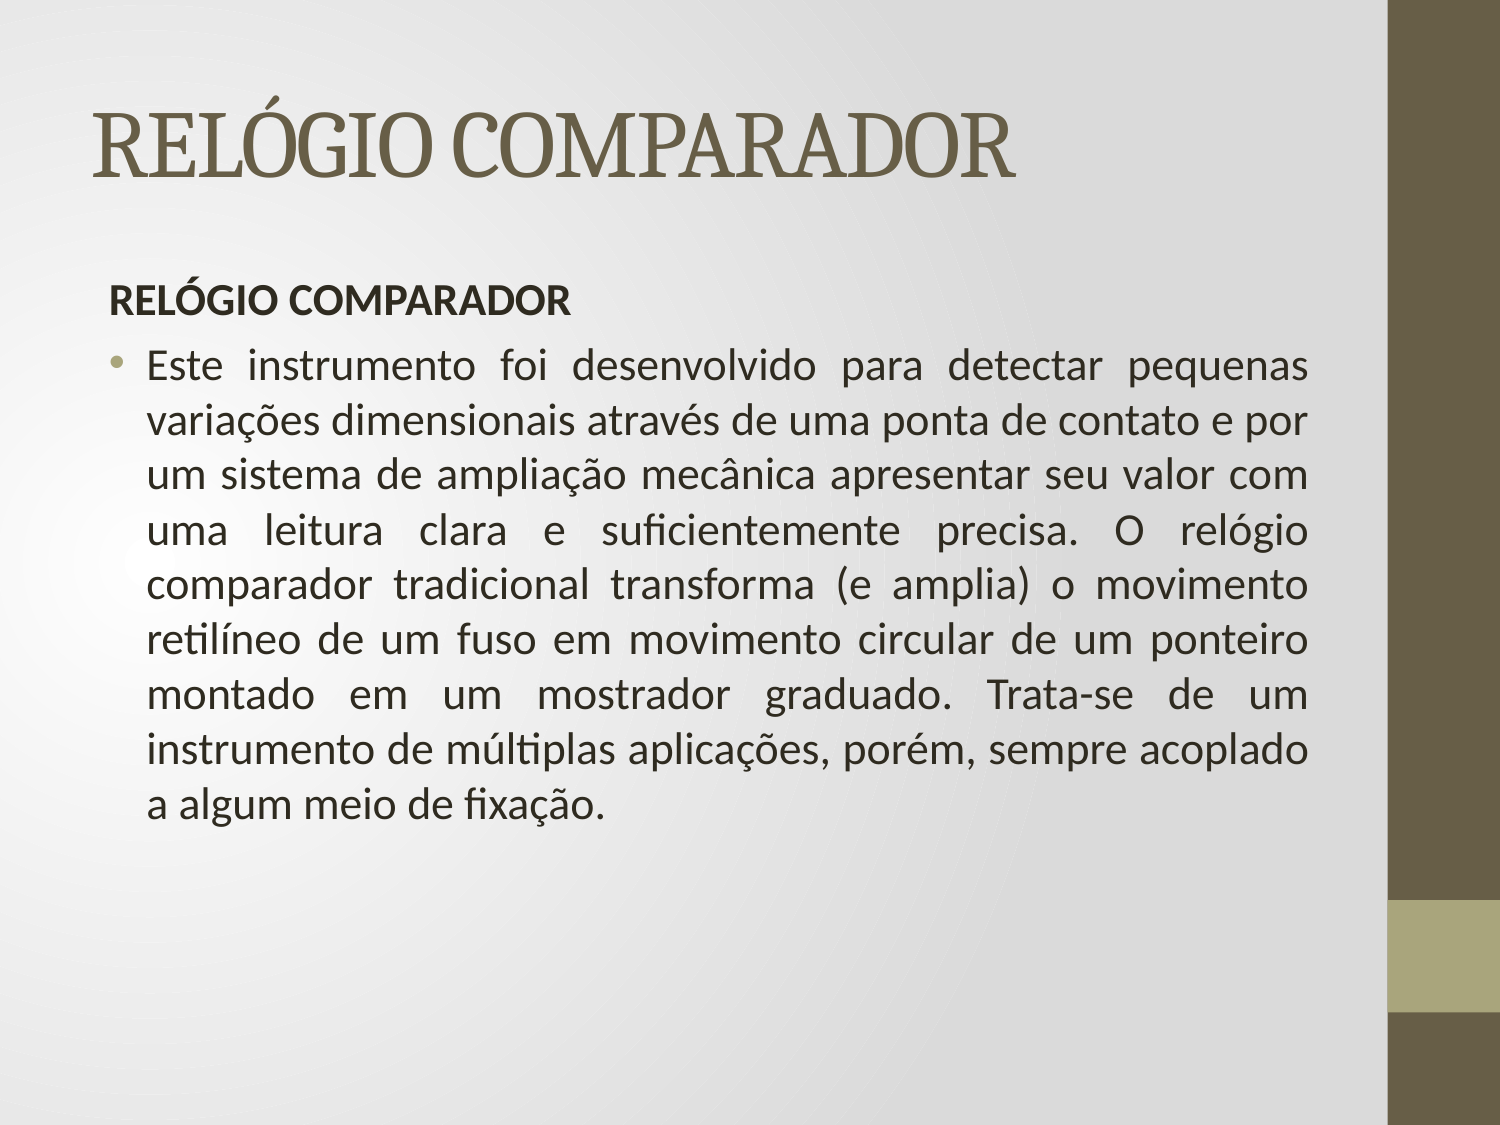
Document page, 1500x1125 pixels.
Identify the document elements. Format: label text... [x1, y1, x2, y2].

list RELÓGIO COMPARADOR Este instrumento foi desenvolvido para detectar pequenas variações dimensionais através de uma ponta de contato e por um sistema de ampliação mecânica apresentar seu valor com uma leitura clara e suficientemente precisa. O relógio comparador tradicional transforma (e amplia) o movimento retilíneo de um fuso em movimento circular de um ponteiro montado em um mostrador graduado. Trata-se de um instrumento de múltiplas aplicações, porém, sempre acoplado a algum meio de fixação. [75, 262, 1325, 1050]
title RELÓGIO COMPARADOR [75, 45, 1325, 233]
